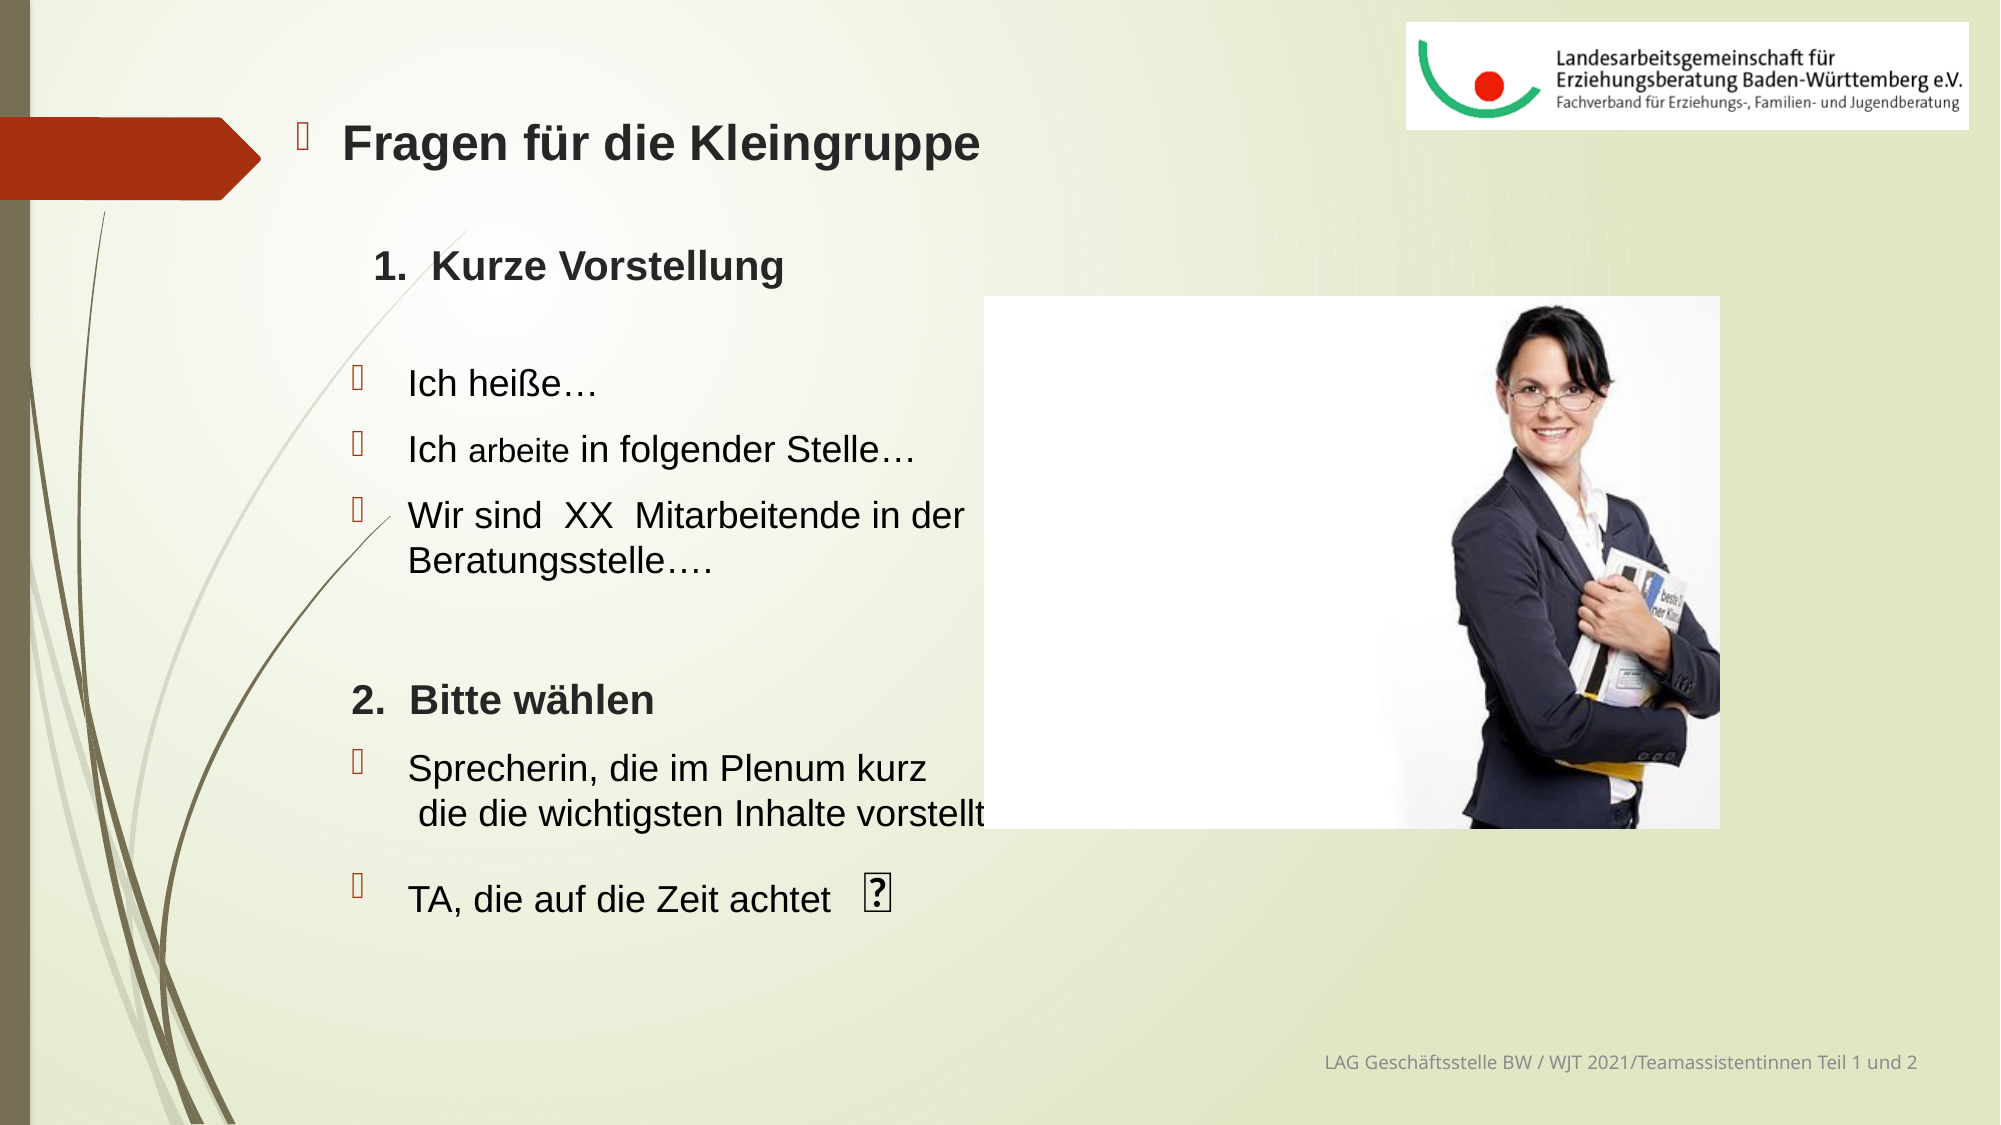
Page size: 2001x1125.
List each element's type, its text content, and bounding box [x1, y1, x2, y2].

title Fragen für die Kleingruppe 1. Kurze Vorstellung [280, 102, 1035, 208]
list Ich heiße… Ich arbeite in folgender Stelle… Wir sind XX Mitarbeitende in der Beratungsstelle…. 2. Bitte wählen Sprecherin, die im Plenum kurz die die wichtigsten Inhalte vorstellt TA, die auf die Zeit achtet ⏰ [336, 329, 1009, 976]
picture [1405, 21, 1969, 130]
picture [984, 296, 1720, 829]
footer LAG Geschäftsstelle BW / WJT 2021/Teamassistentinnen Teil 1 und 2 [1309, 1032, 1969, 1093]
